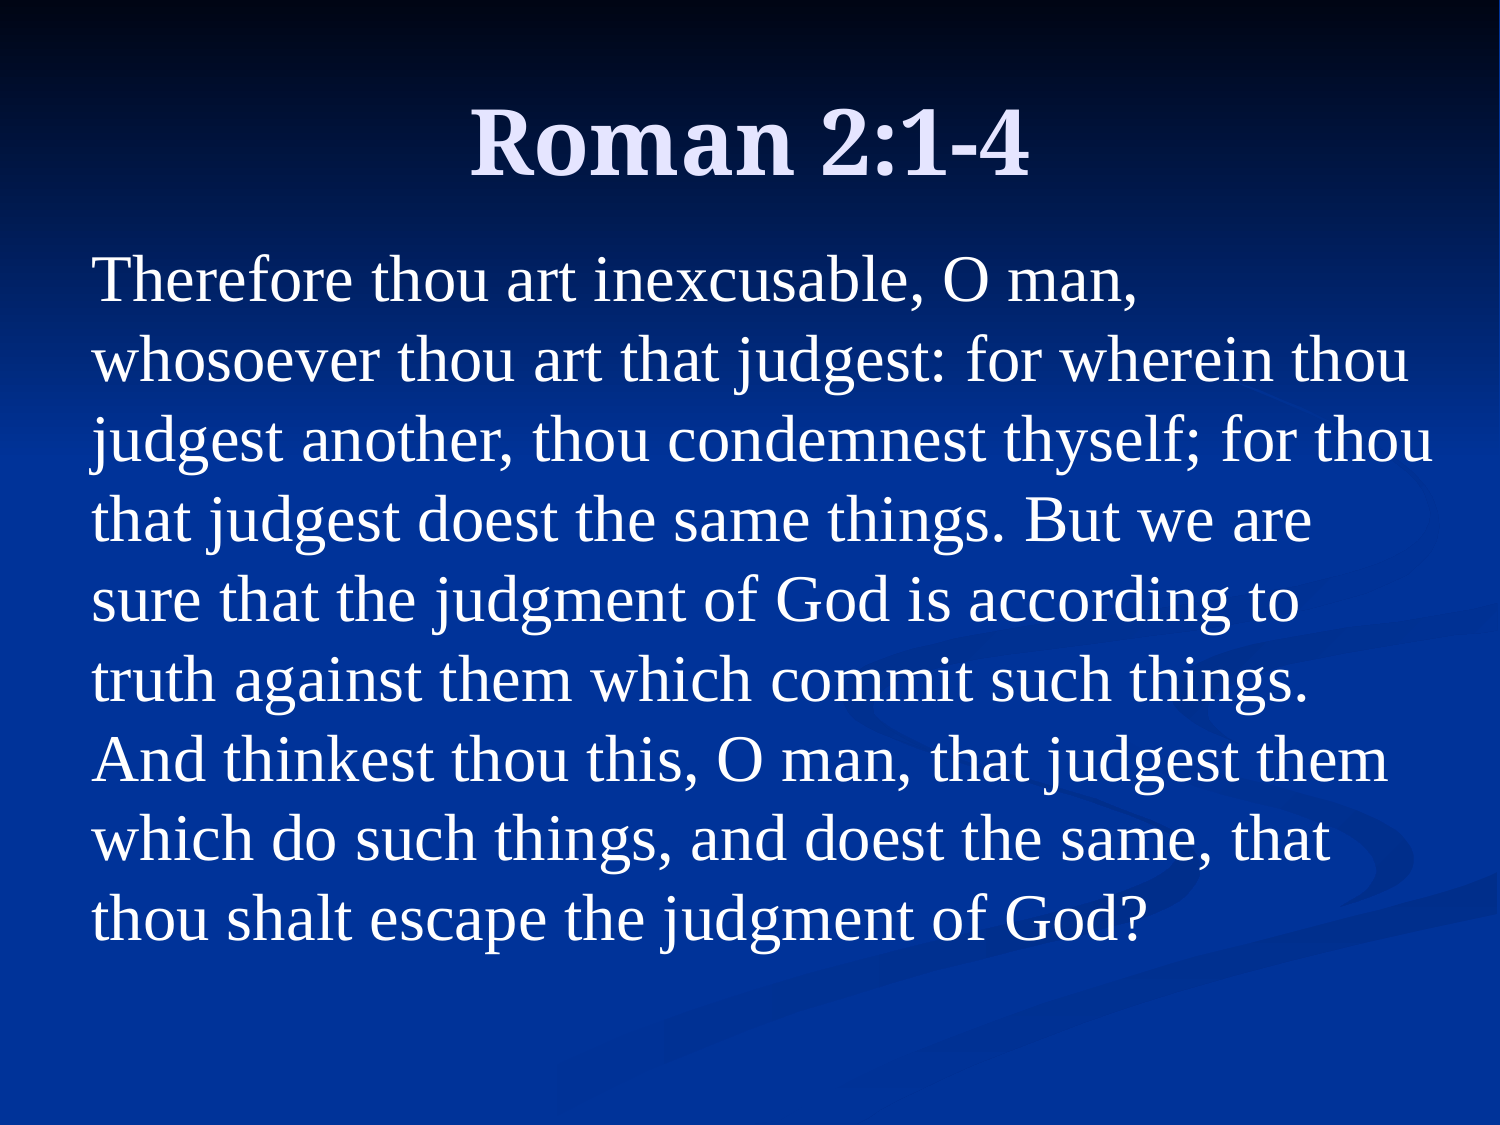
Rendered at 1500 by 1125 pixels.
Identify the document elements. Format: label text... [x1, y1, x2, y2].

text_box Therefore thou art inexcusable, O man, whosoever thou art that judgest: for wherein thou judgest another, thou condemnest thyself; for thou that judgest doest the same things. But we are sure that the judgment of God is according to truth against them which commit such things. And thinkest thou this, O man, that judgest them which do such things, and doest the same, that thou shalt escape the judgment of God? [76, 227, 1452, 962]
title Roman 2:1-4 [74, 44, 1426, 233]
